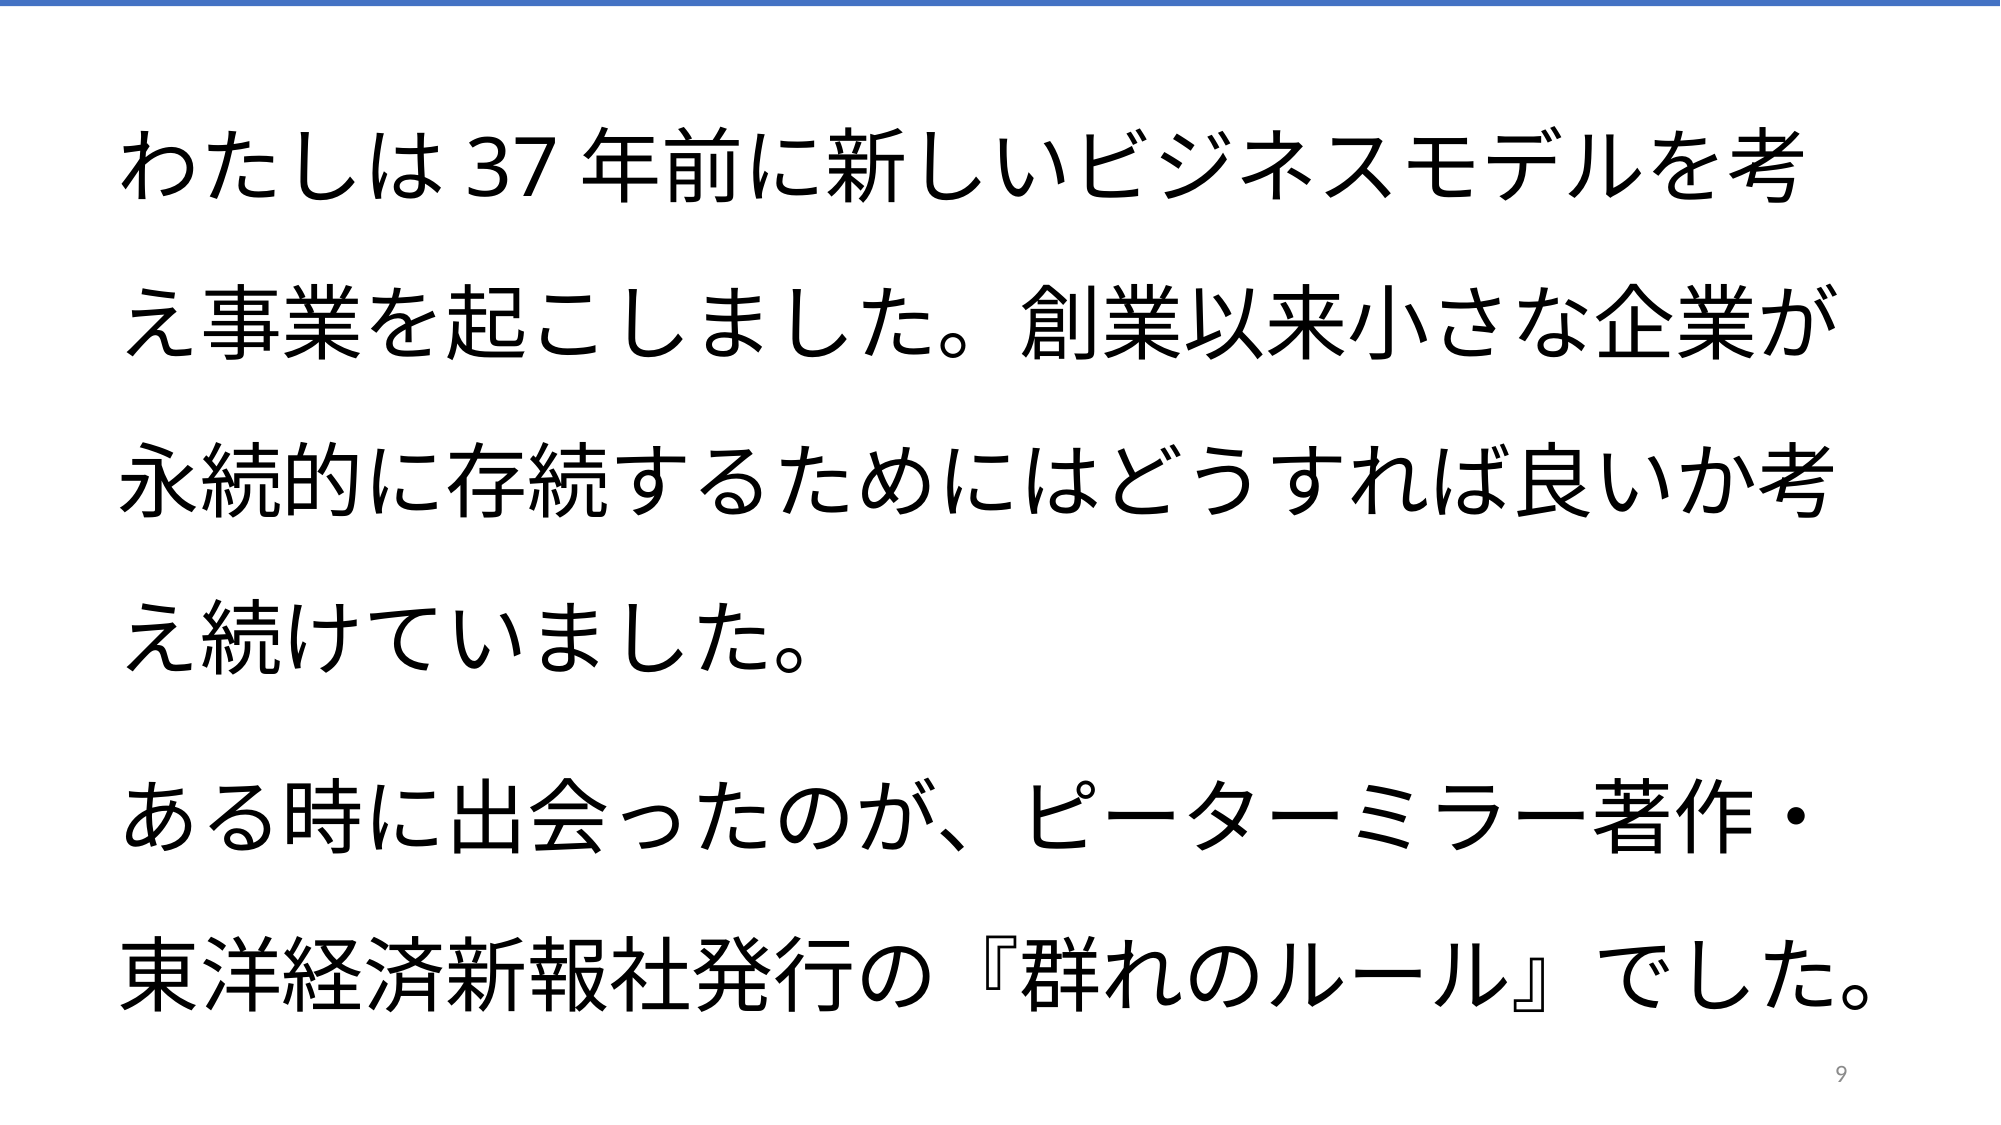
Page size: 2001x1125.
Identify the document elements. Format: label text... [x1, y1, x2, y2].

list わたしは37年前に新しいビジネスモデルを考え事業を起こしました。創業以来小さな企業が永続的に存続するためにはどうすれば良いか考え続けていました。 ある時に出会ったのが、ピーターミラー著作・東洋経済新報社発行の『群れのルール』でした。 [102, 47, 1863, 1078]
slide_number 9 [1412, 1042, 1863, 1103]
title 群れについて [0, 0, 2000, 7]
